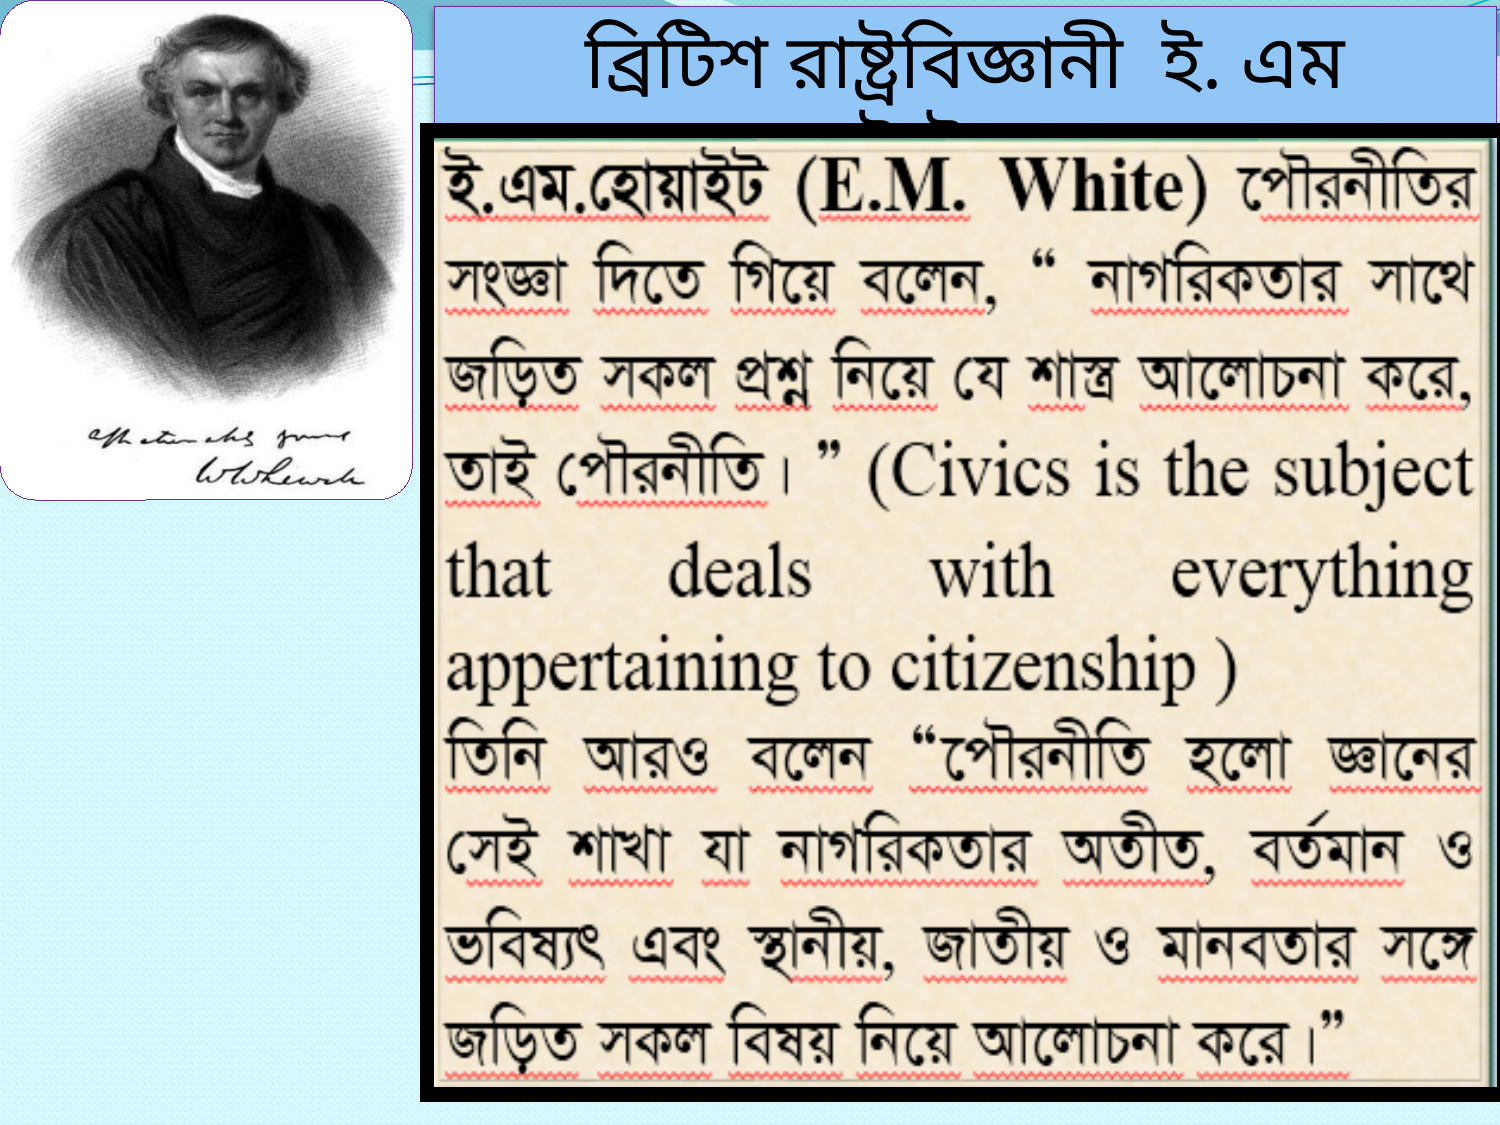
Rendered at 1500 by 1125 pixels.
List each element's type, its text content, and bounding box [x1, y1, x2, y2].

picture [0, 0, 413, 500]
picture [434, 138, 1498, 1089]
text_box ব্রিটিশ রাষ্ট্রবিজ্ঞানী ই. এম হোয়াইটের মতে- [434, 6, 1497, 123]
